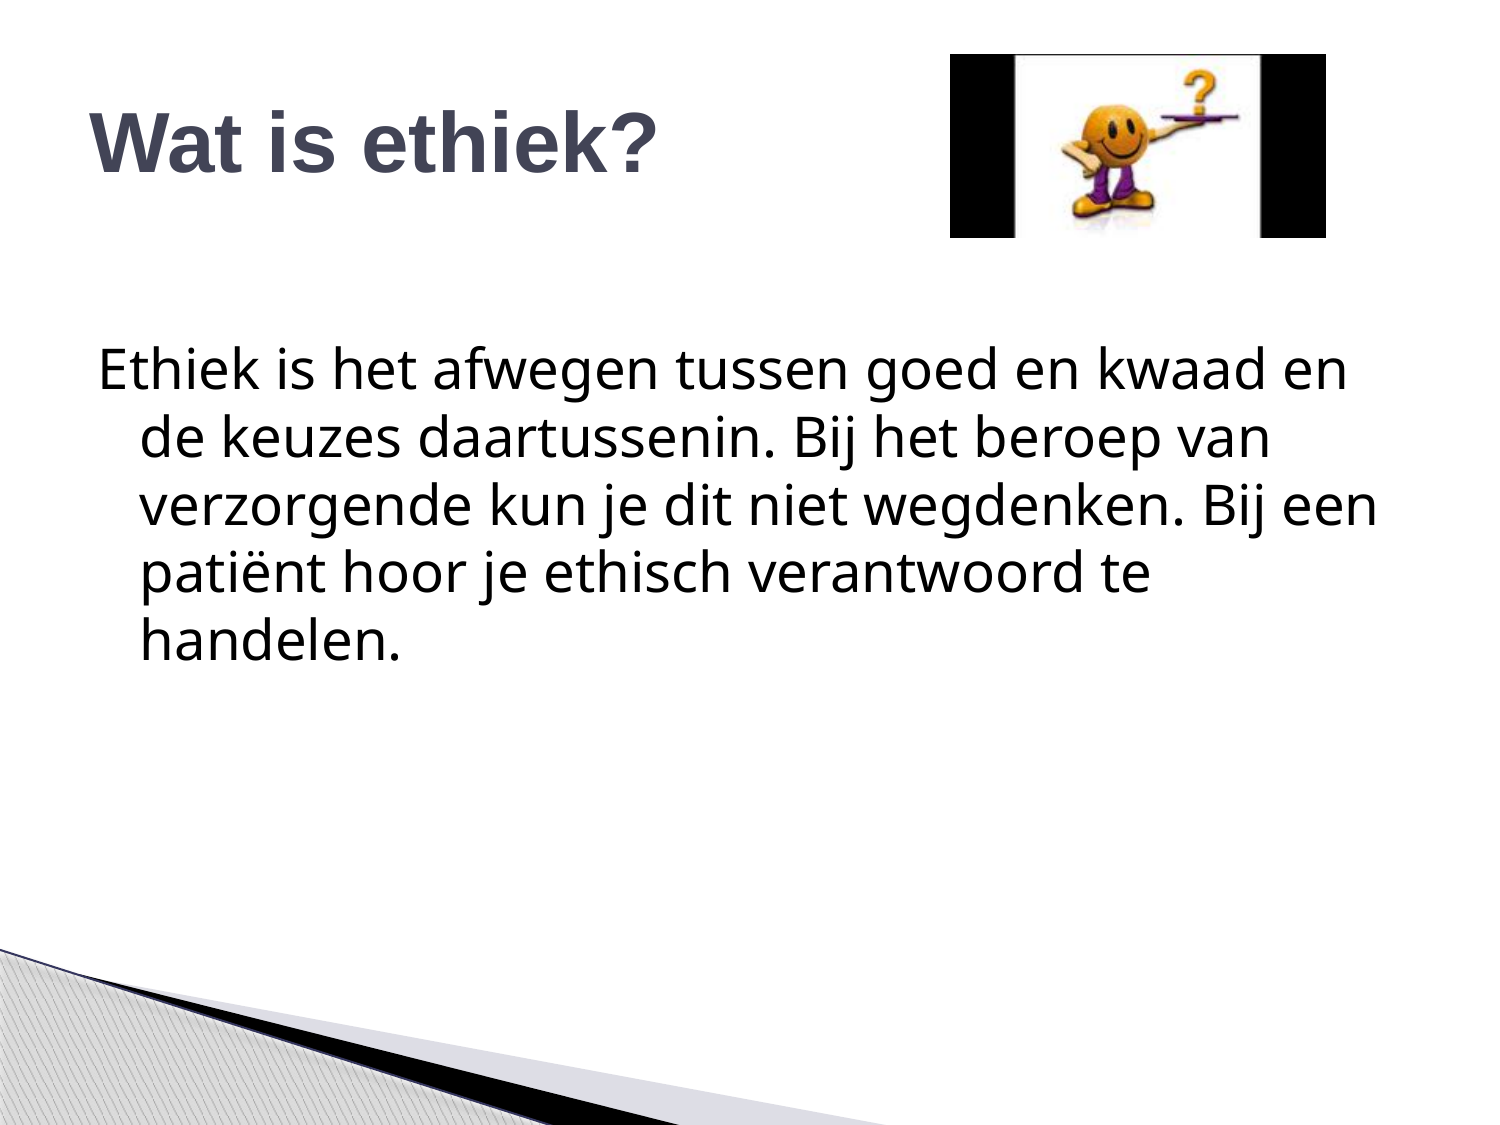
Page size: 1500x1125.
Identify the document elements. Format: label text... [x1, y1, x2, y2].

list Ethiek is het afwegen tussen goed en kwaad en de keuzes daartussenin. Bij het beroep van verzorgende kun je dit niet wegdenken. Bij een patiënt hoor je ethisch verantwoord te handelen. [64, 326, 1416, 1069]
title Wat is ethiek? [75, 45, 1425, 233]
picture [950, 54, 1326, 238]
